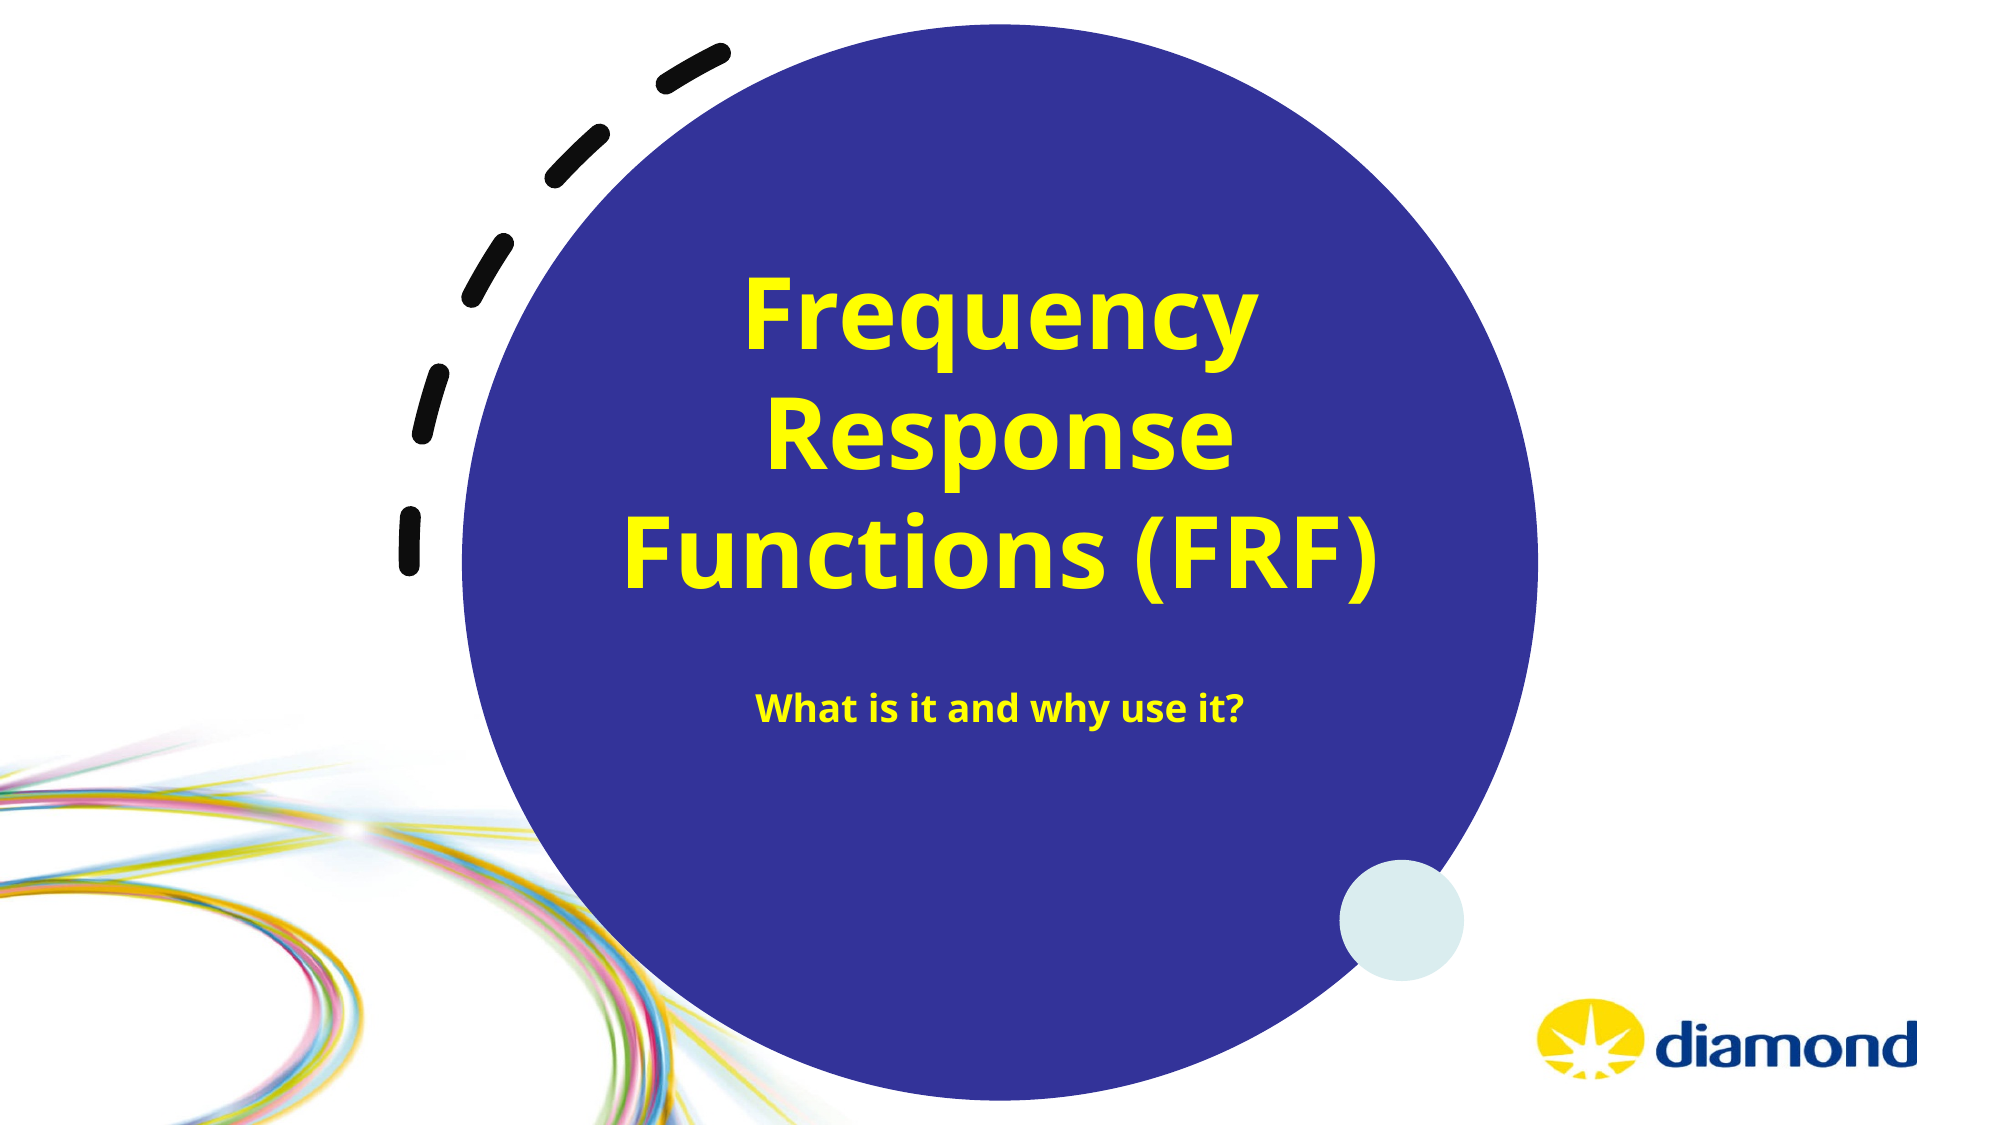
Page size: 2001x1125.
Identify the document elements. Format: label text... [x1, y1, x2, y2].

list Frequency Response Functions (FRF) [531, 163, 1468, 617]
title What is it and why use it? [612, 668, 1388, 913]
picture [0, 587, 1917, 1125]
